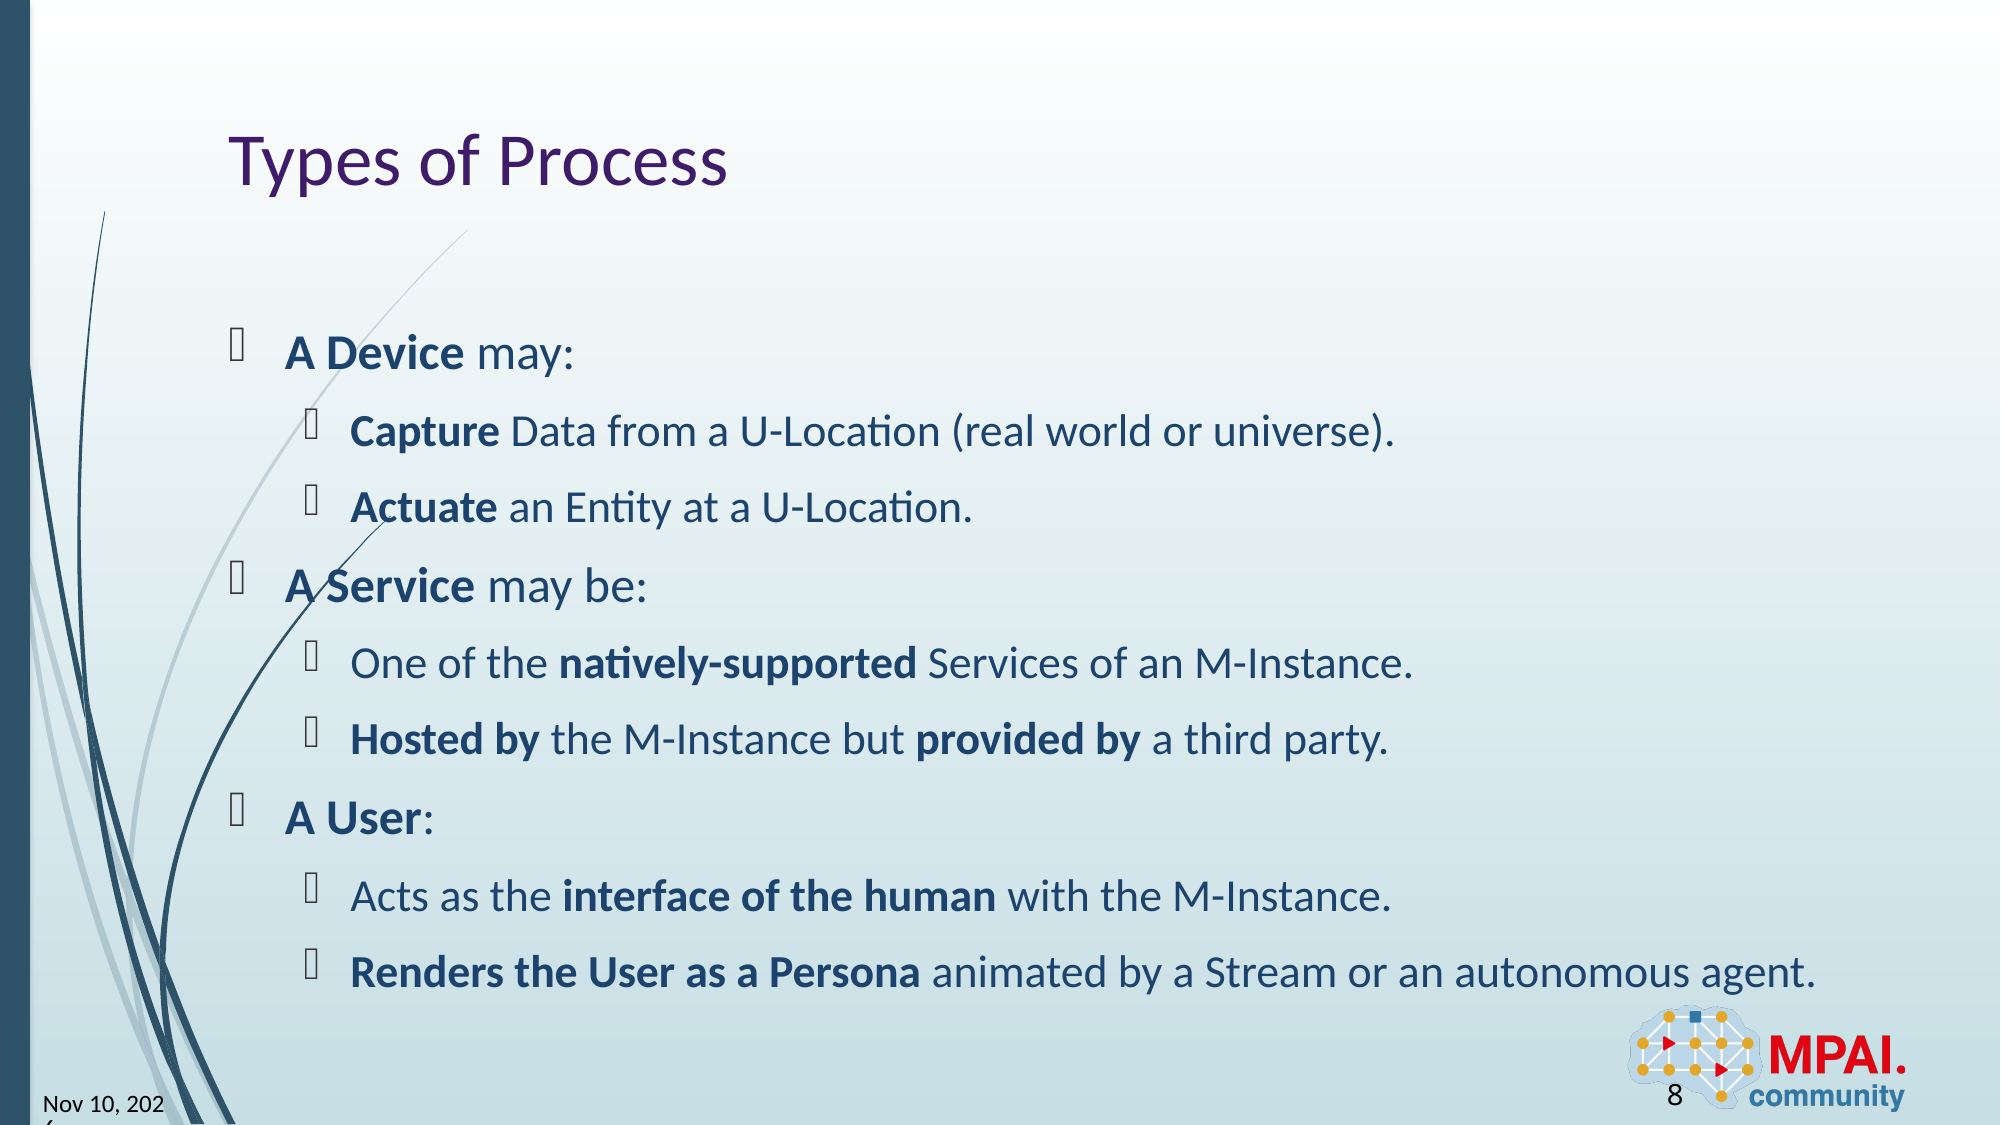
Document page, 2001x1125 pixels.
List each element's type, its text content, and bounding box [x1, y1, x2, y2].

list A Device may: Capture Data from a U-Location (real world or universe). Actuate an Entity at a U-Location. A Service may be: One of the natively-supported Services of an M-Instance. Hosted by the M-Instance but provided by a third party. A User: Acts as the interface of the human with the M-Instance. Renders the User as a Persona animated by a Stream or an autonomous agent. [213, 312, 1888, 1052]
slide_number 9-May-25 [28, 1080, 192, 1125]
slide_number 8 [1652, 1076, 1744, 1085]
picture [1623, 999, 1909, 1120]
title Types of Process [213, 102, 1888, 312]
